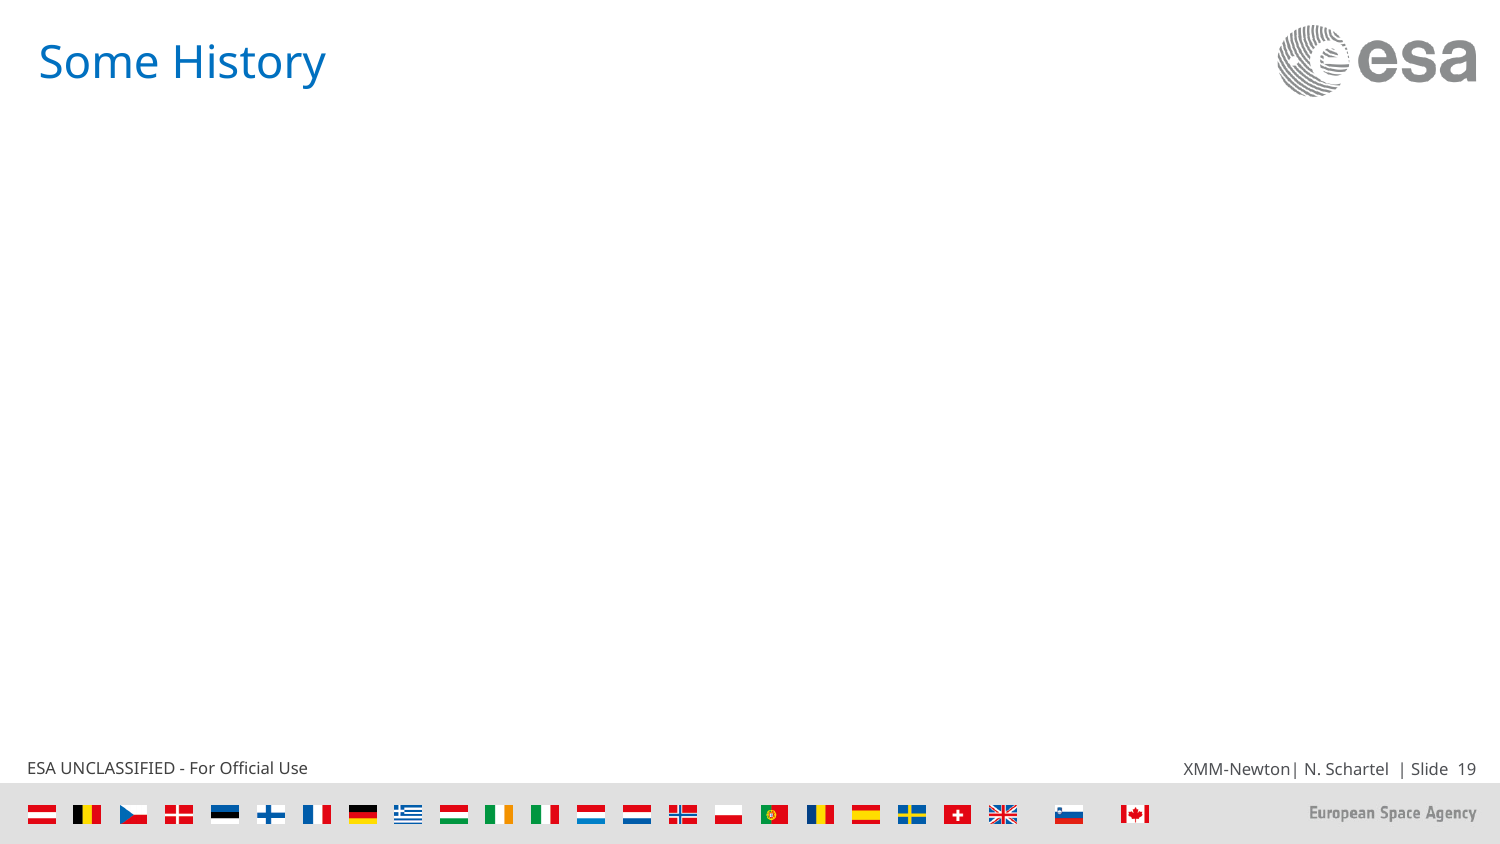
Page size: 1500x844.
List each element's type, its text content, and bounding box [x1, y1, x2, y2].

picture [0, 783, 1500, 844]
title Some History [23, 24, 1201, 96]
picture [1277, 25, 1477, 109]
